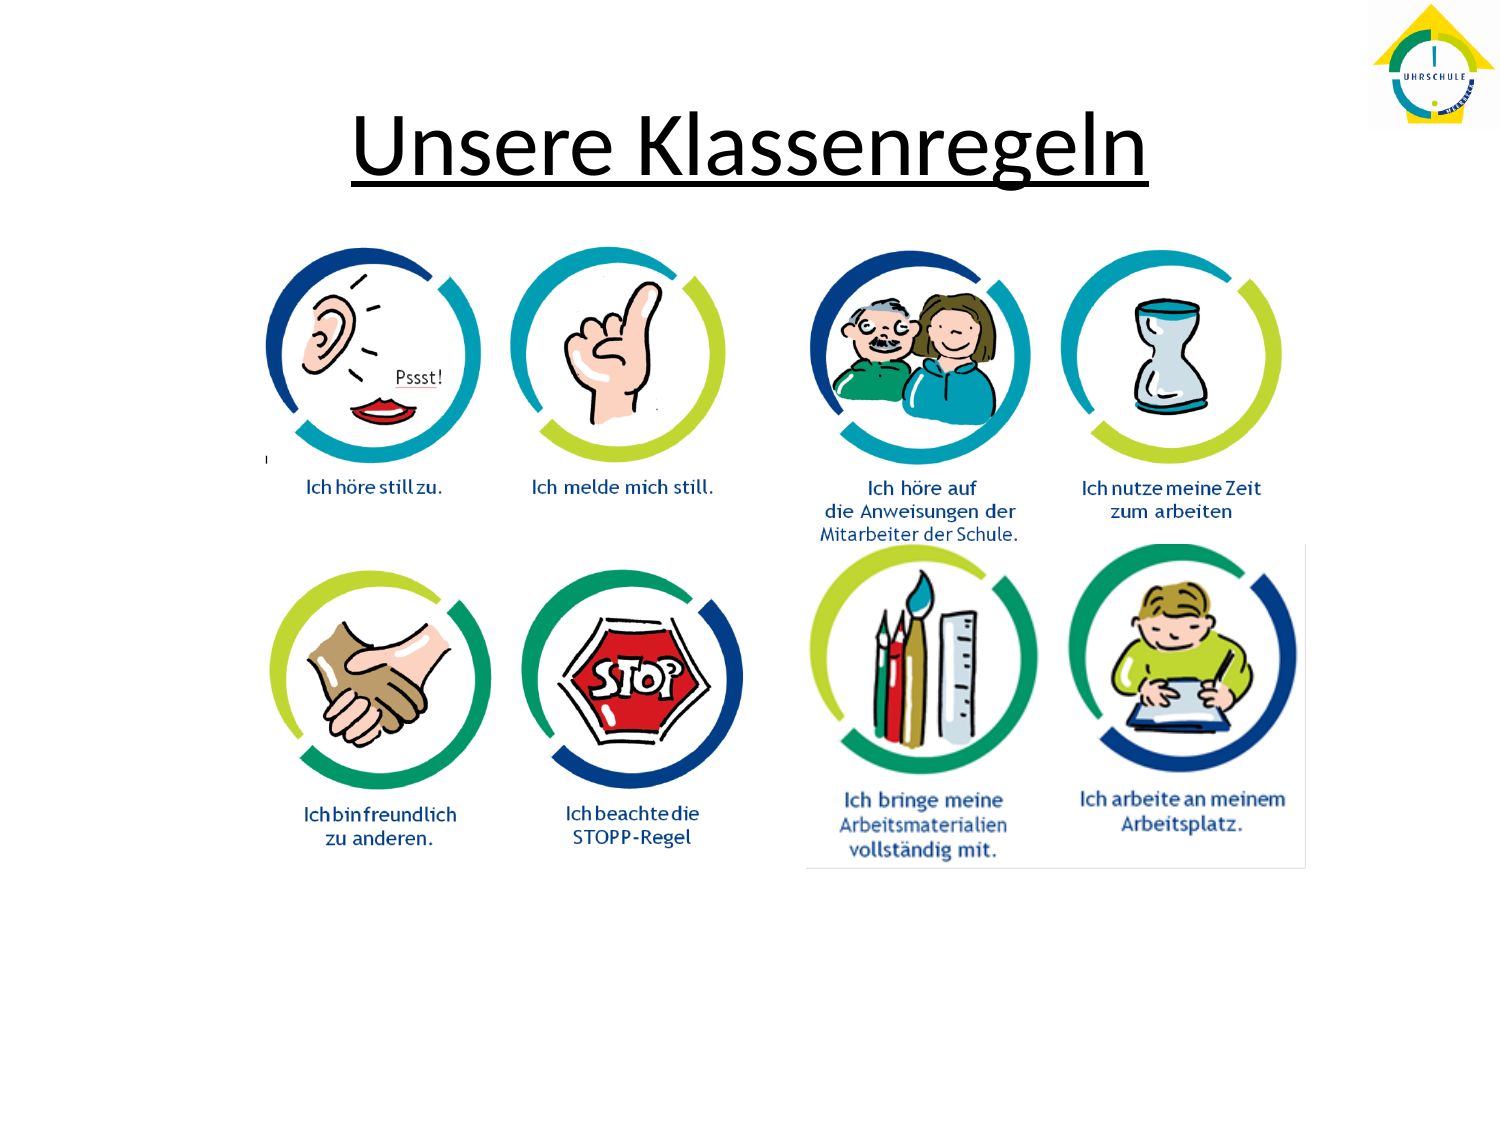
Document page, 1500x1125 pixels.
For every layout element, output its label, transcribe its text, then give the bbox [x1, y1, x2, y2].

title Unsere Klassenregeln [75, 45, 1425, 233]
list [241, 243, 751, 506]
picture [265, 562, 771, 852]
picture [805, 244, 1307, 870]
picture [1367, 0, 1500, 129]
